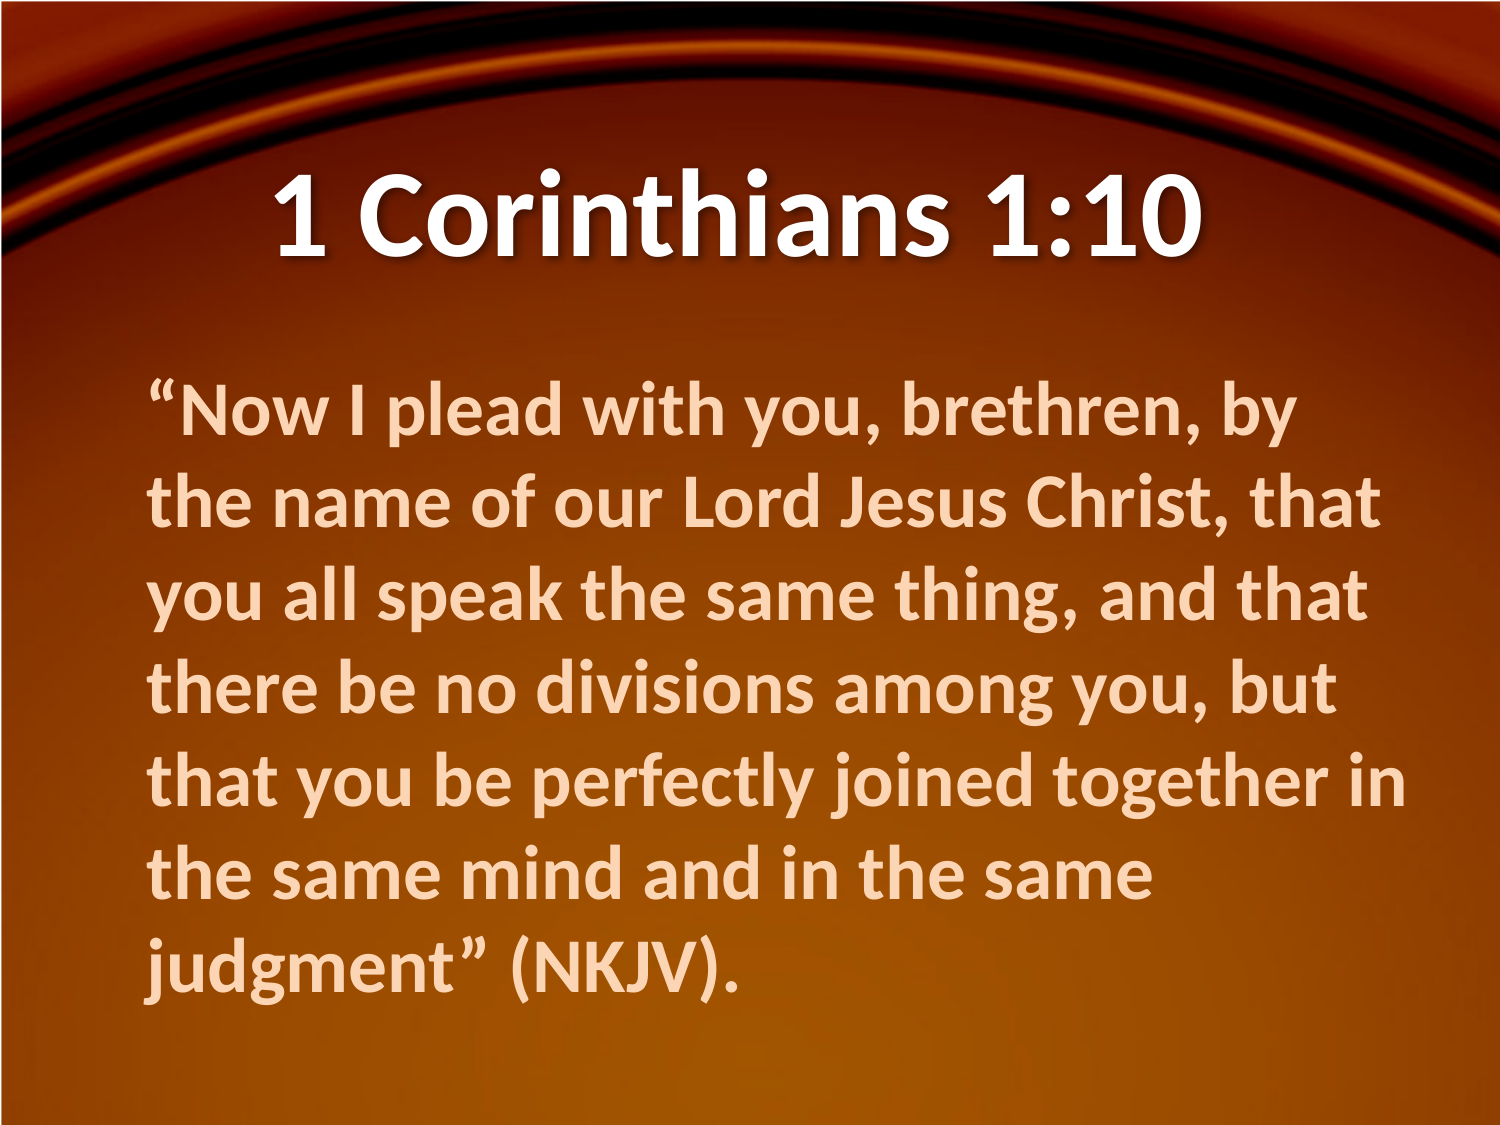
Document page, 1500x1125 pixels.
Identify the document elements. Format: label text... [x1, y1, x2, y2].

title 1 Corinthians 1:10 [75, 112, 1425, 301]
list “Now I plead with you, brethren, by the name of our Lord Jesus Christ, that you all speak the same thing, and that there be no divisions among you, but that you be perfectly joined together in the same mind and in the same judgment” (NKJV). [75, 350, 1425, 1024]
picture [2, 2, 1499, 1125]
